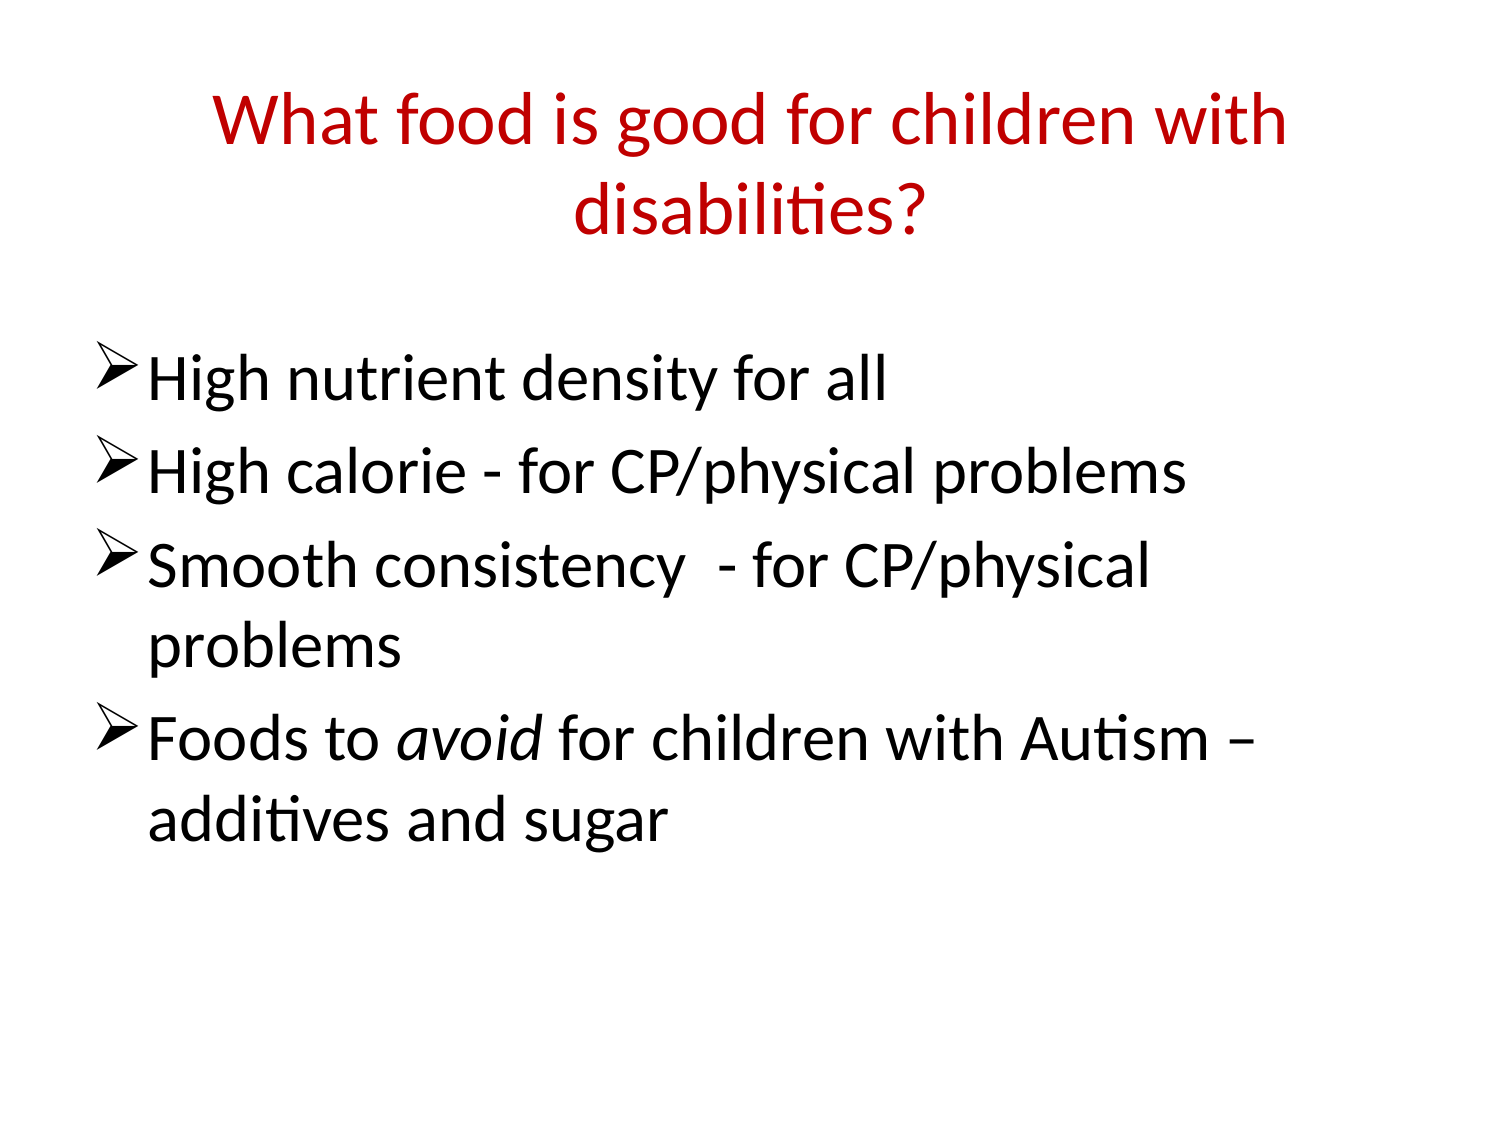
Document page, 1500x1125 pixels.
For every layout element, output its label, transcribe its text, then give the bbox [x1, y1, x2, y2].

title What food is good for children with disabilities? [76, 66, 1427, 254]
list High nutrient density for all High calorie - for CP/physical problems Smooth consistency - for CP/physical problems Foods to avoid for children with Autism –additives and sugar [76, 326, 1427, 1069]
